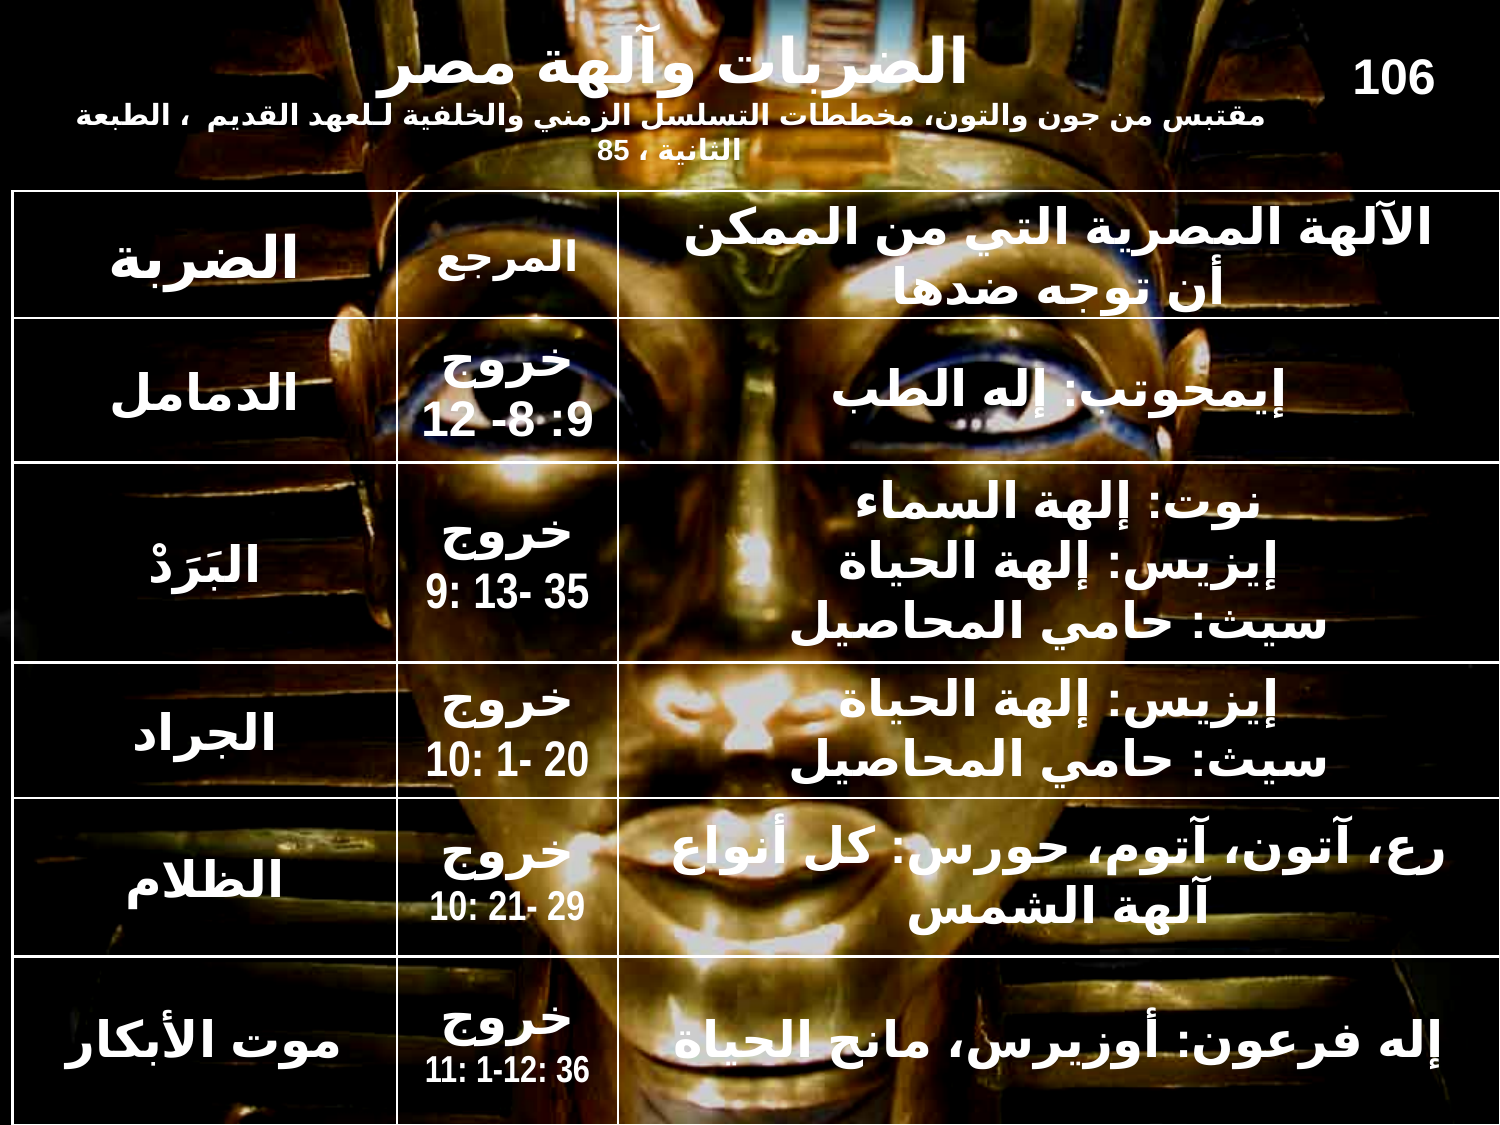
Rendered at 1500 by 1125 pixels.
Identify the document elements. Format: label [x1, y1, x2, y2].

picture [0, 0, 1500, 1125]
text_box [12, 190, 1500, 1125]
